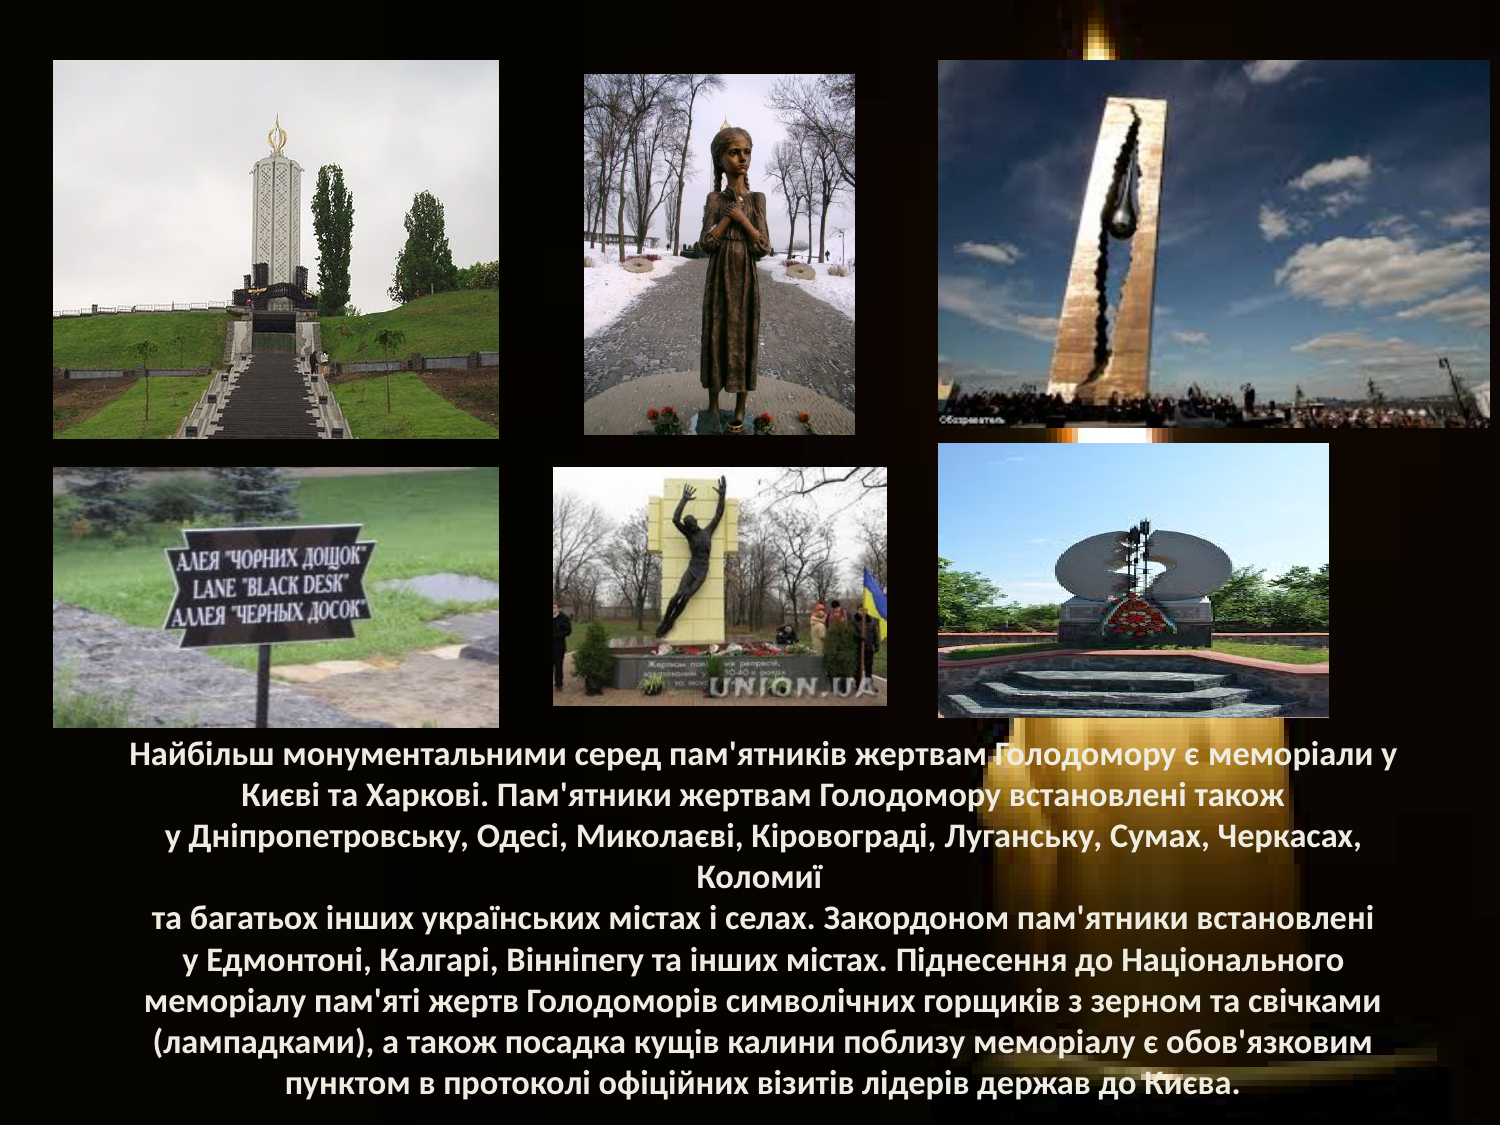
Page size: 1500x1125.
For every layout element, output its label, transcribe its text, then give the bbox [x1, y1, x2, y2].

picture [0, 0, 1500, 1125]
title Найбільш монументальними серед пам'ятників жертвам Голодомору є меморіали у Києві та Харкові. Пам'ятники жертвам Голодомору встановлені також у Дніпропетровську, Одесі, Миколаєві, Кіровограді, Луганську, Сумах, Черкасах, Коломиї та багатьох інших українських містах і селах. Закордоном пам'ятники встановлені у Едмонтоні, Калгарі, Вінніпегу та інших містах. Піднесення до Національного меморіалу пам'яті жертв Голодоморів символічних горщиків з зерном та свічками (лампадками), а також посадка кущів калини поблизу меморіалу є обов'язковим пунктом в протоколі офіційних візитів лідерів держав до Києва. [88, 822, 1439, 1010]
